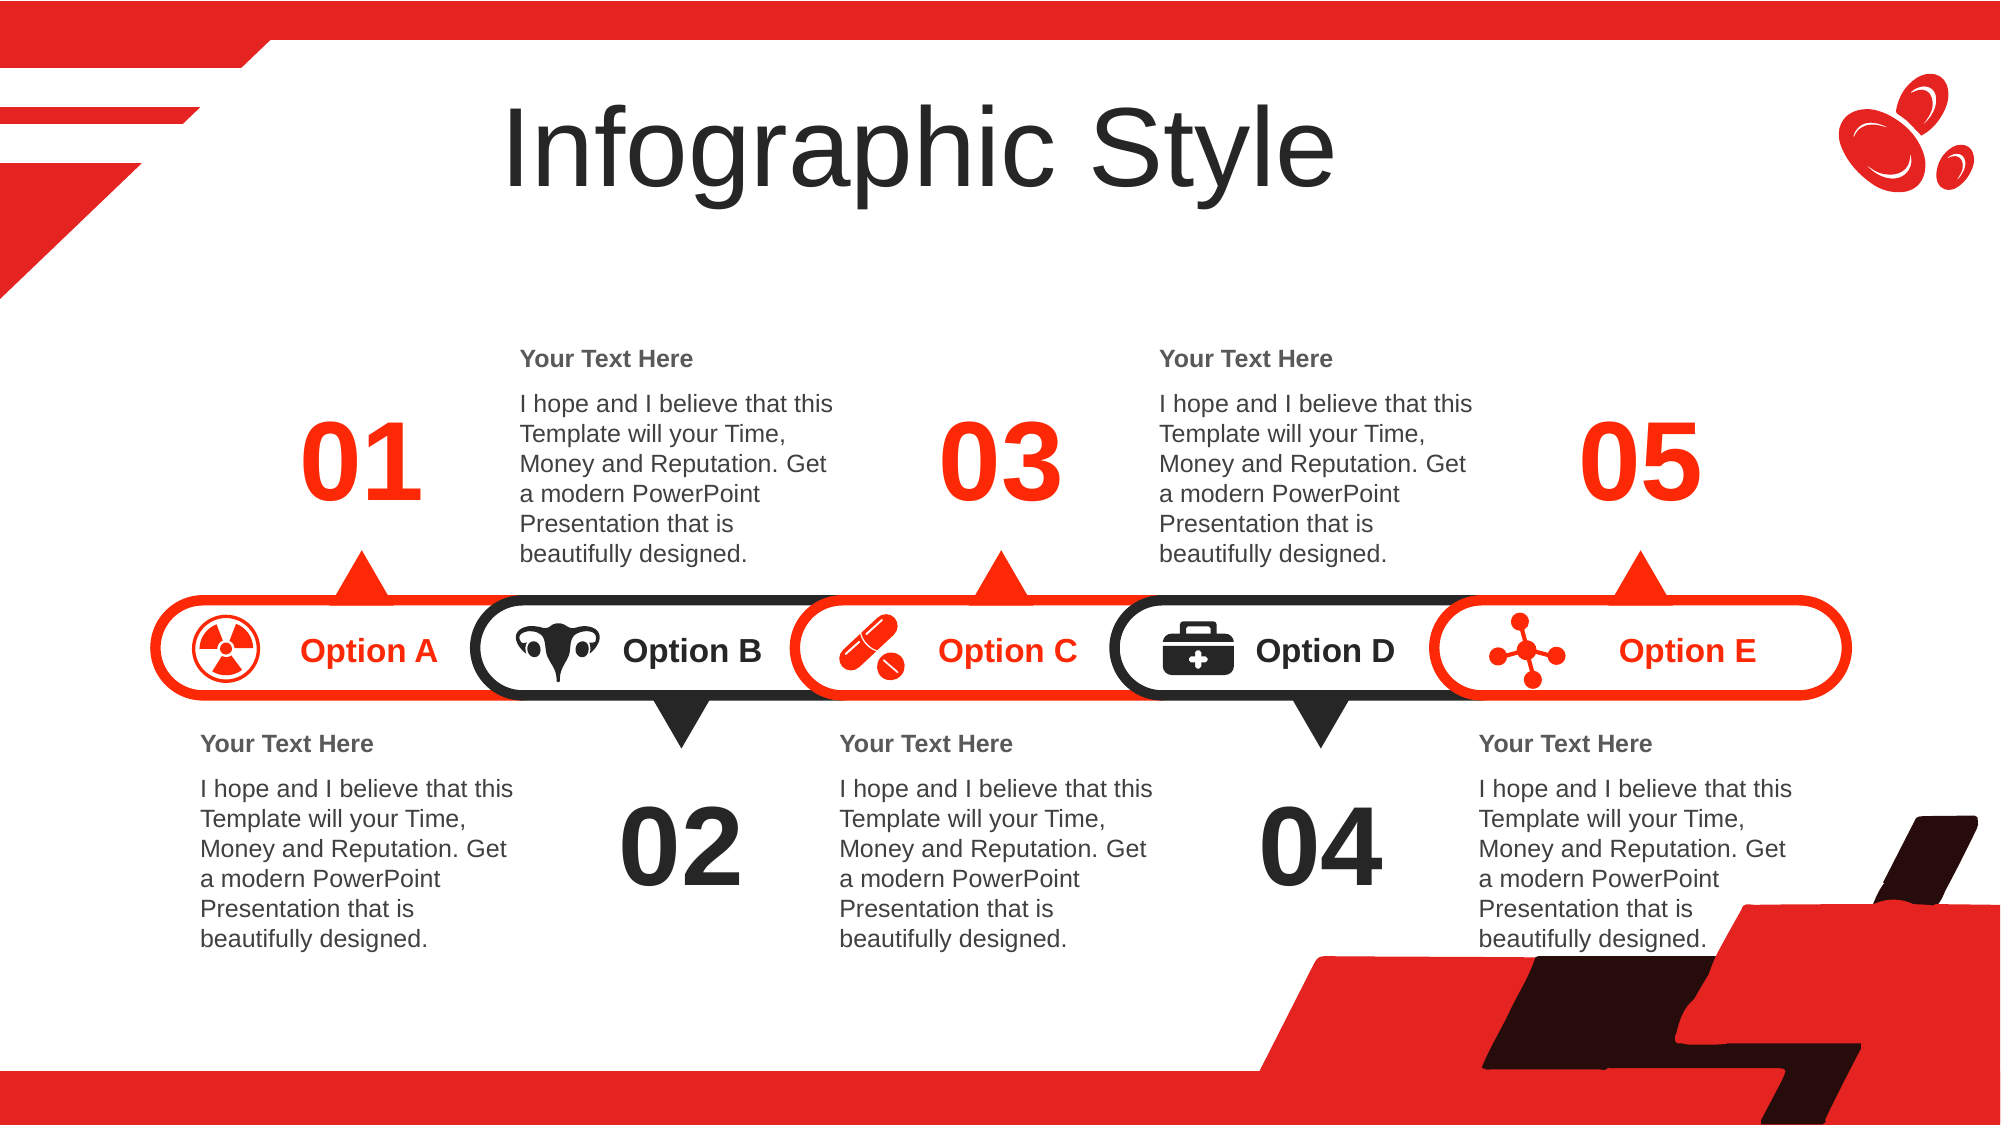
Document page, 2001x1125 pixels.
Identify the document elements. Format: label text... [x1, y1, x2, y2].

text_box [327, 548, 396, 607]
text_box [504, 334, 858, 578]
text_box [190, 613, 262, 684]
text_box 05 [1557, 380, 1724, 530]
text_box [185, 719, 539, 963]
text_box [647, 691, 716, 751]
text_box [1433, 599, 1848, 697]
text_box 04 [1237, 765, 1405, 915]
text_box Option D [1226, 621, 1425, 677]
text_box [824, 719, 1178, 963]
text_box Option B [596, 621, 790, 677]
text_box [474, 599, 836, 697]
text_box [967, 548, 1036, 607]
text_box [154, 599, 516, 697]
text_box Option A [270, 621, 469, 677]
text_box 01 [278, 380, 446, 530]
text_box Option C [917, 621, 1099, 677]
text_box [515, 623, 600, 683]
text_box [1488, 611, 1567, 690]
text_box Option E [1601, 621, 1784, 677]
text_box [1606, 548, 1675, 607]
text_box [1464, 719, 1818, 963]
text_box [838, 613, 899, 672]
text_box [1161, 620, 1236, 677]
text_box [876, 651, 906, 682]
text_box [1286, 691, 1355, 751]
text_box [1144, 334, 1498, 578]
list Infographic Style [195, 90, 1643, 210]
text_box [793, 599, 1155, 697]
text_box 02 [598, 765, 765, 915]
text_box [1113, 599, 1475, 697]
text_box 03 [917, 380, 1085, 530]
